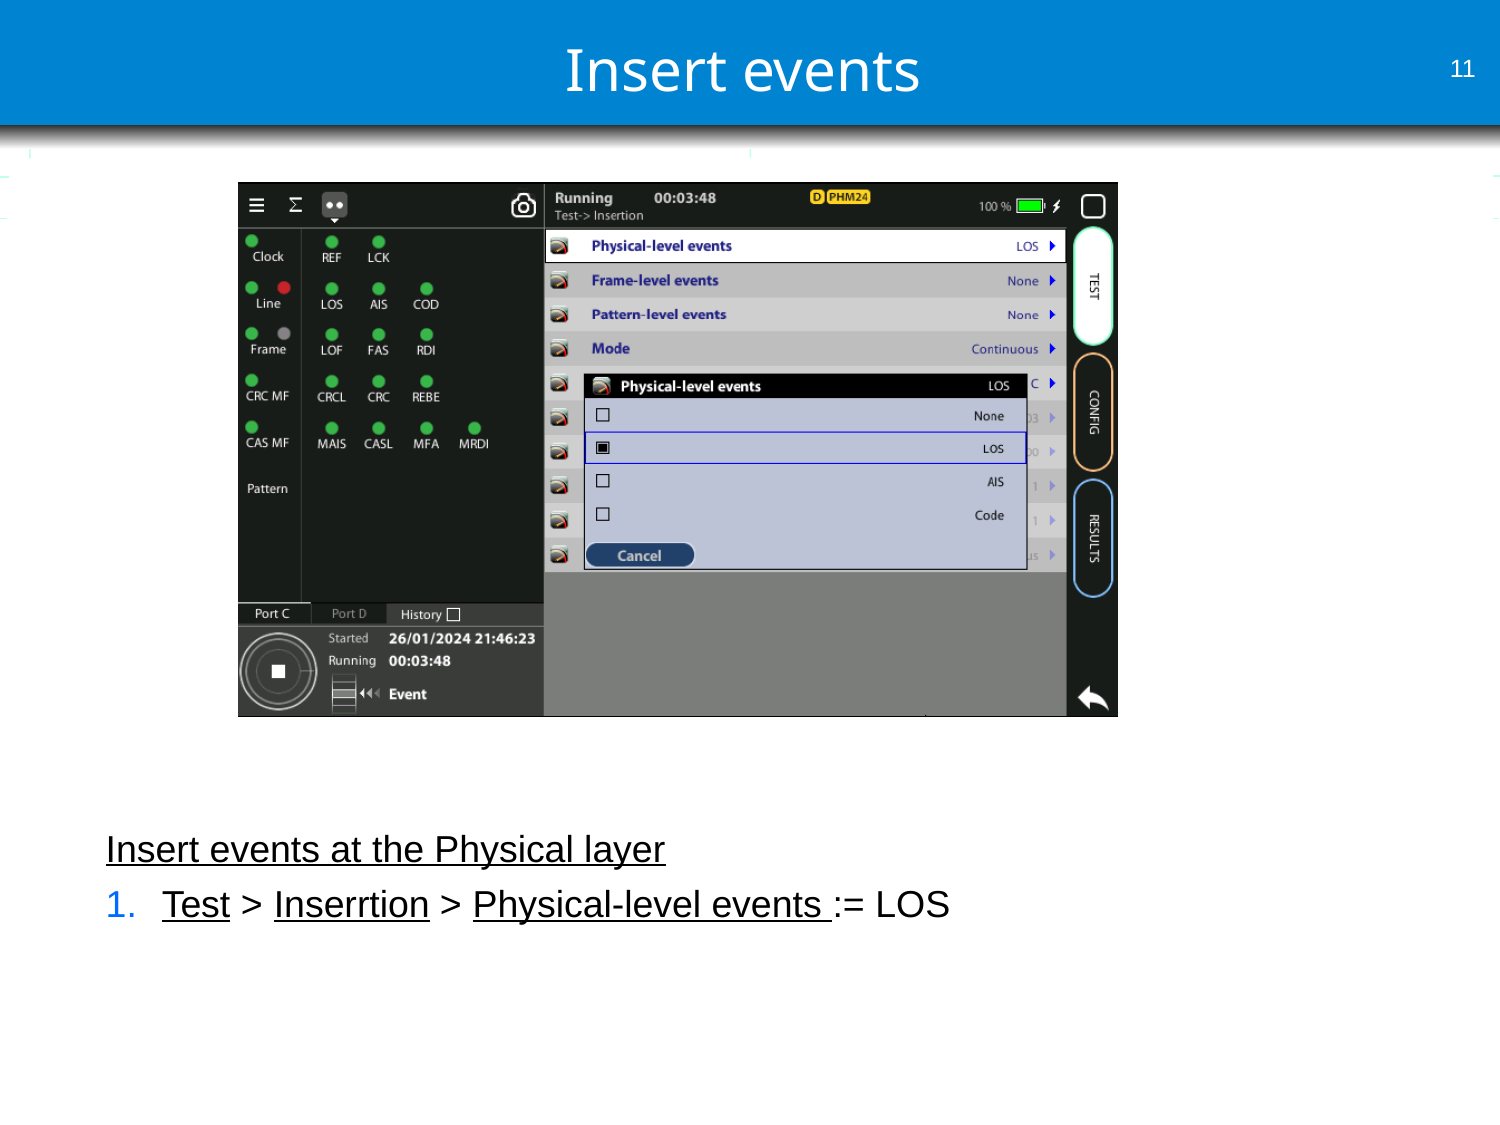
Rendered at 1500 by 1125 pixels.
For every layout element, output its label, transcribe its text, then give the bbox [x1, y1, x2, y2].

list Insert events at the Physical layer Test > Inserrtion > Physical-level events := LOS [75, 816, 1425, 1045]
picture [238, 182, 1118, 717]
title Insert events [0, 0, 1500, 138]
